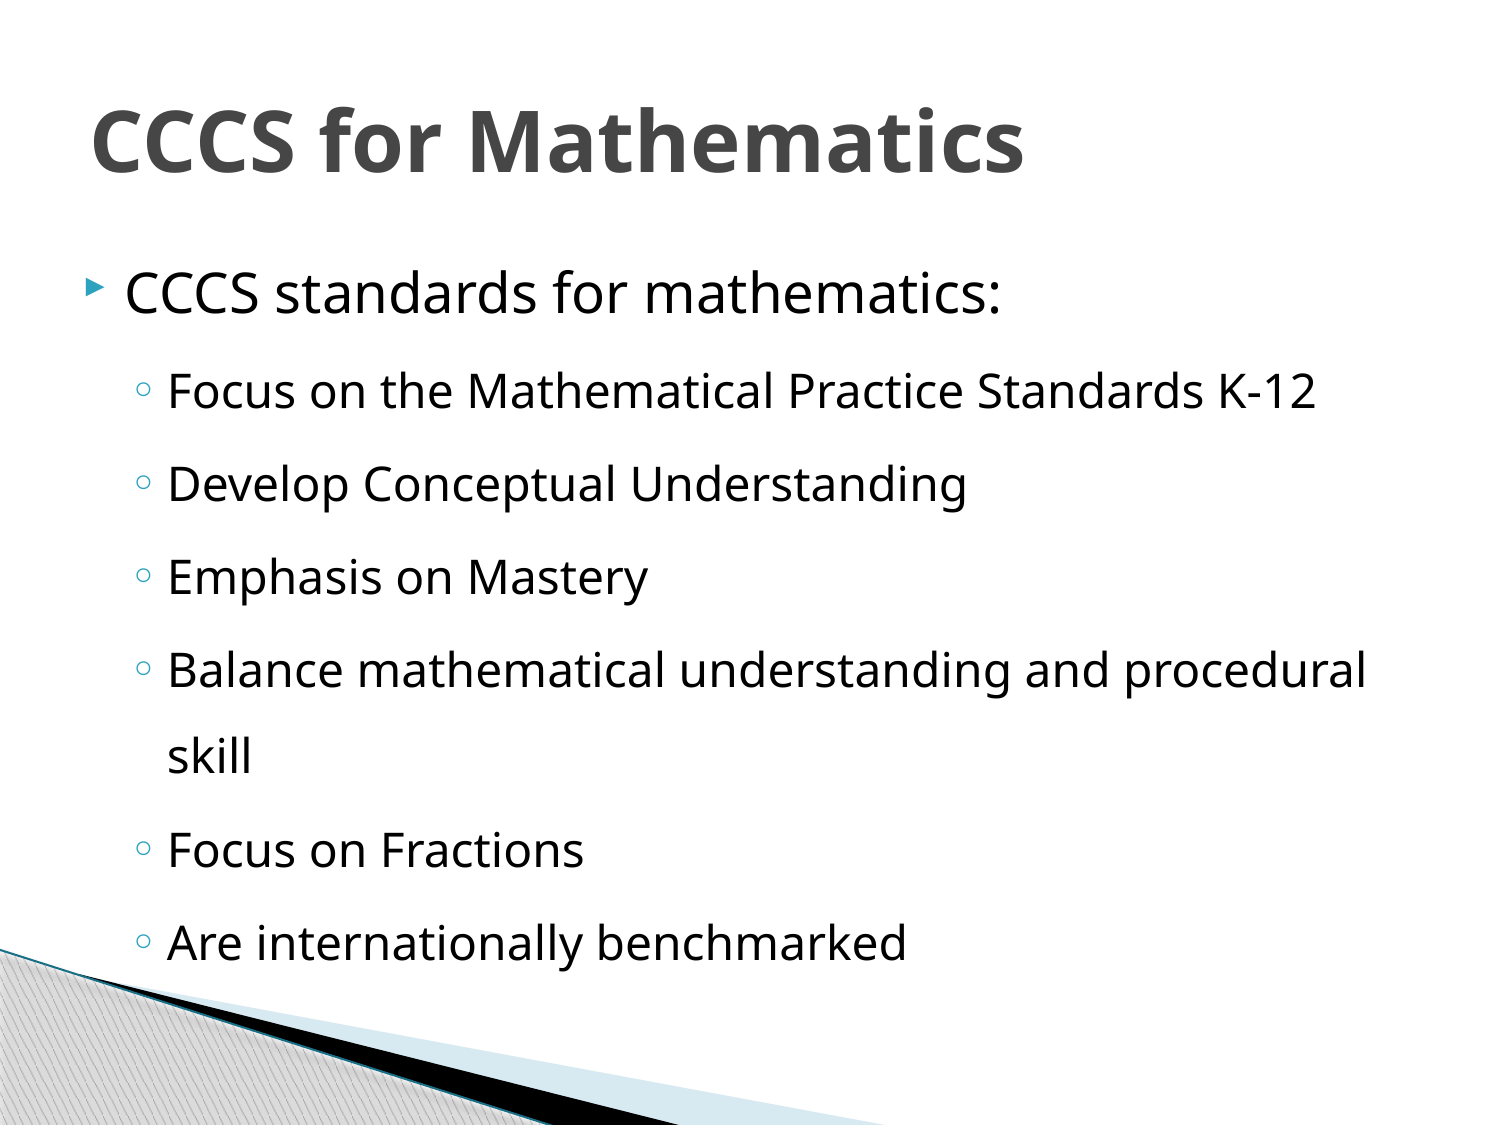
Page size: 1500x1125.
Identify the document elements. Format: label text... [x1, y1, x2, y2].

list CCCS standards for mathematics: Focus on the Mathematical Practice Standards K-12 Develop Conceptual Understanding Emphasis on Mastery Balance mathematical understanding and procedural skill Focus on Fractions Are internationally benchmarked [50, 249, 1400, 993]
title CCCS for Mathematics [75, 45, 1425, 233]
